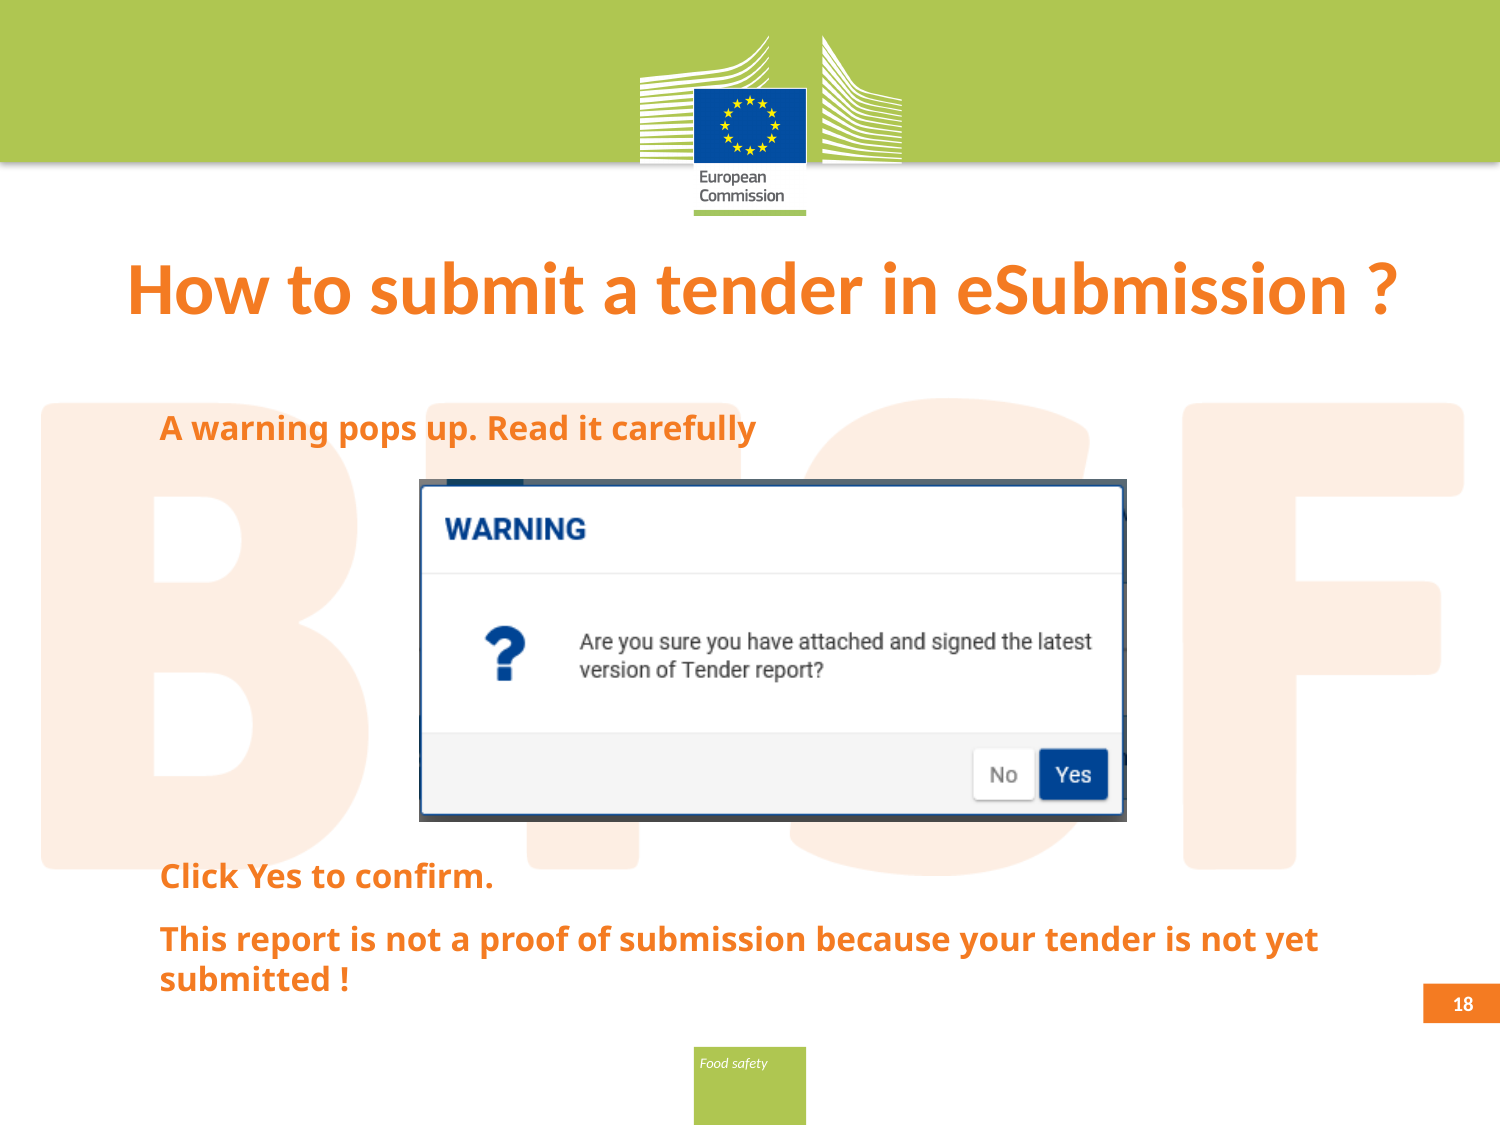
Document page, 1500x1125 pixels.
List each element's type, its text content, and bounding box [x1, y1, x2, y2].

text_box How to submit a tender in eSubmission ? [110, 231, 1435, 362]
picture [640, 35, 902, 216]
text_box This report is not a proof of submission because your tender is not yet submitted ! [144, 916, 1367, 1000]
picture [41, 397, 1465, 876]
text_box A warning pops up. Read it carefully [144, 385, 1367, 468]
slide_number 17 [1423, 983, 1500, 1024]
text_box Click Yes to confirm. [144, 834, 1367, 916]
